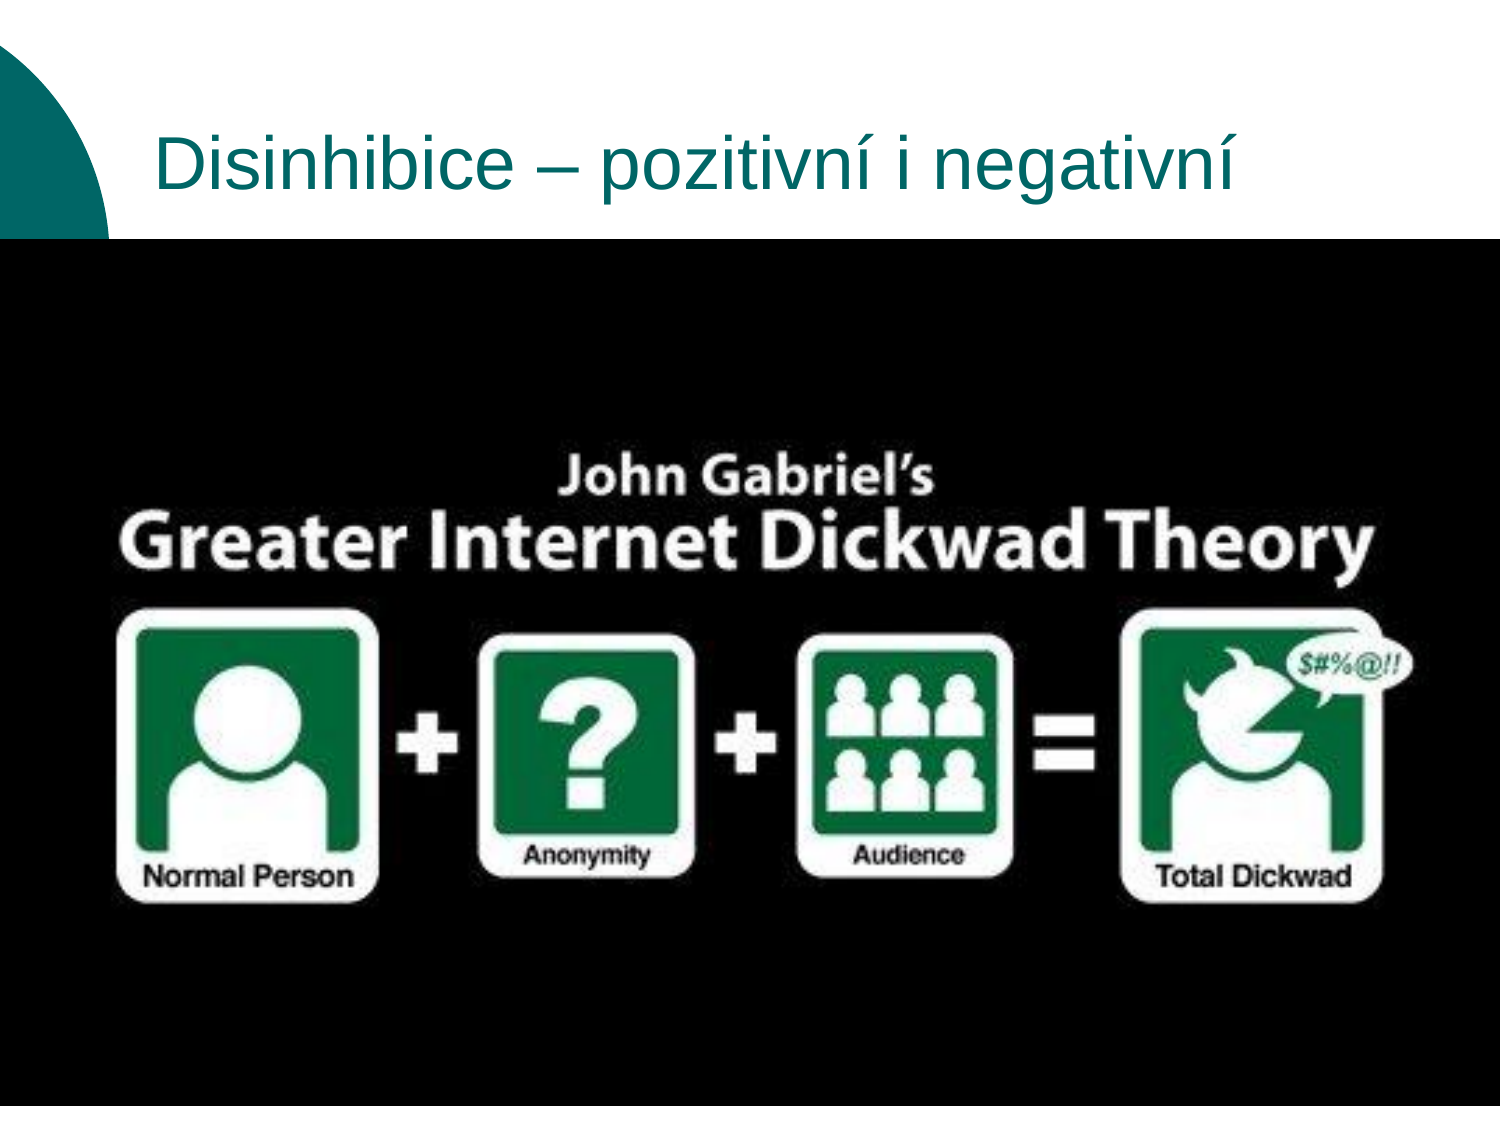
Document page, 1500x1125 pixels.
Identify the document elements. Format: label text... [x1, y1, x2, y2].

title Disinhibice – pozitivní i negativní [138, 0, 1376, 213]
picture [0, 239, 1500, 1107]
